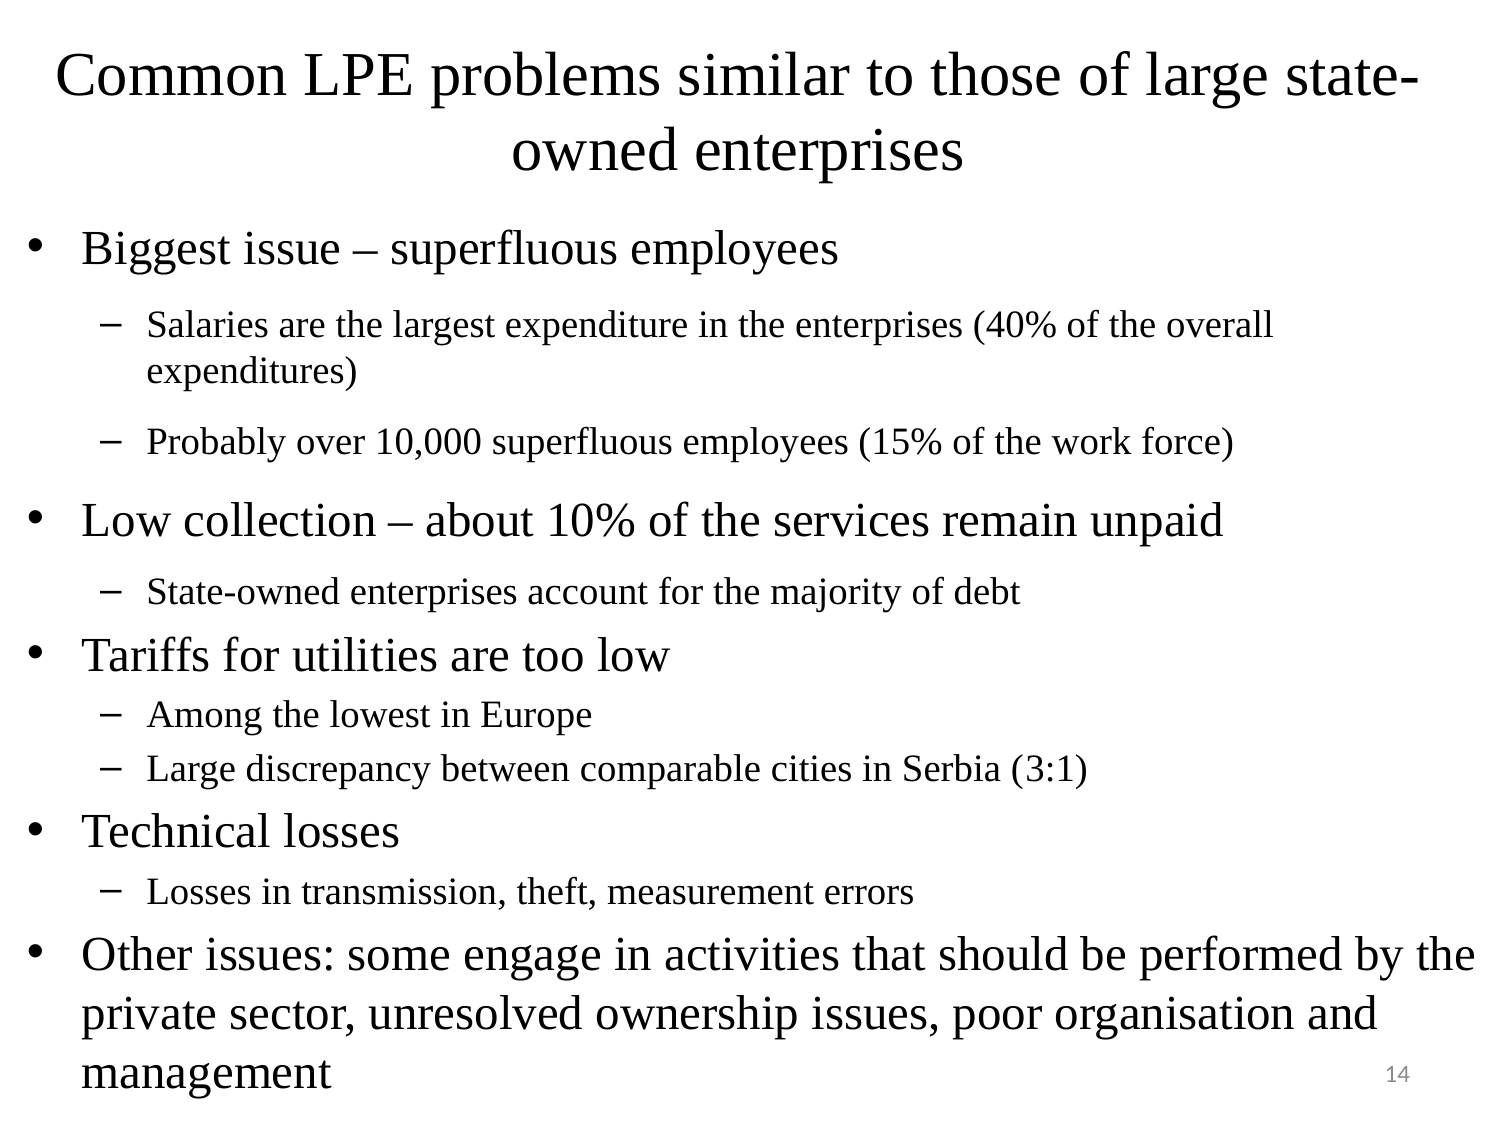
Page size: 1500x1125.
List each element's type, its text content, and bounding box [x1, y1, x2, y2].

slide_number 14 [1074, 1042, 1425, 1103]
title Common LPE problems similar to those of large state-owned enterprises [17, 19, 1459, 197]
list Biggest issue – superfluous employees Salaries are the largest expenditure in the enterprises (40% of the overall expenditures) Probably over 10,000 superfluous employees (15% of the work force) Low collection – about 10% of the services remain unpaid State-owned enterprises account for the majority of debt Tariffs for utilities are too low Among the lowest in Europe Large discrepancy between comparable cities in Serbia (3:1) Technical losses Losses in transmission, theft, measurement errors Other issues: some engage in activities that should be performed by the private sector, unresolved ownership issues, poor organisation and management [11, 208, 1495, 1106]
